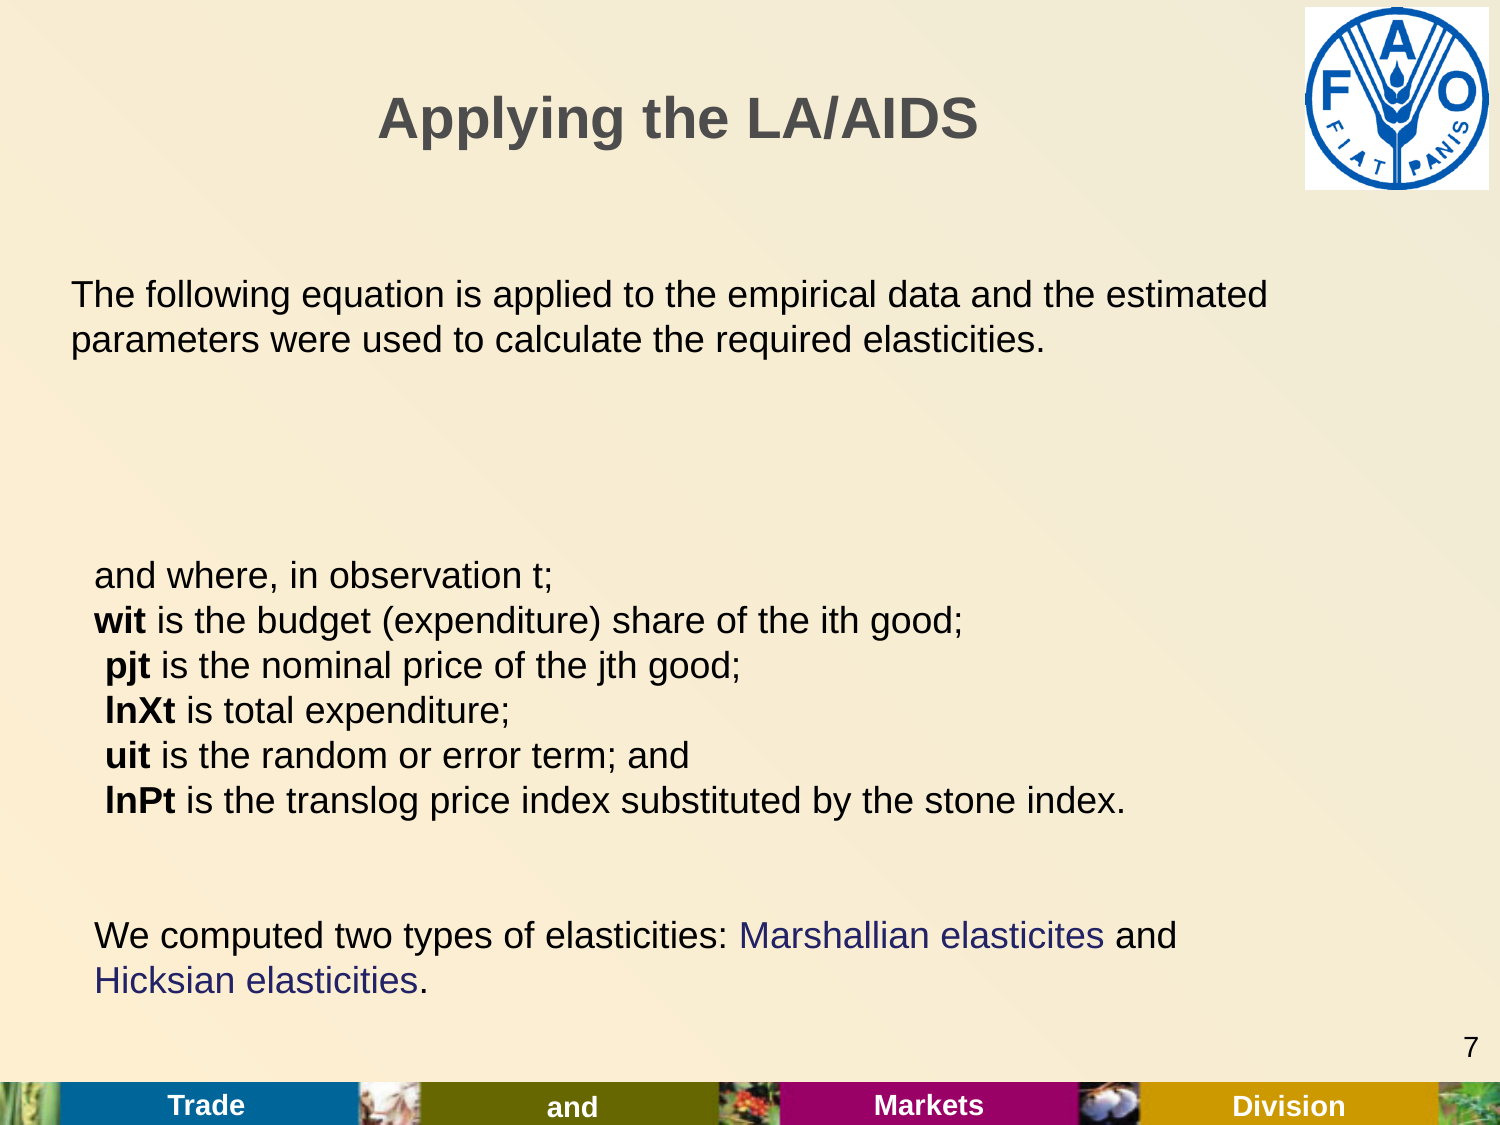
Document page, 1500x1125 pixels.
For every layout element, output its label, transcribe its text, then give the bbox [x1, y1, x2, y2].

picture [357, 1082, 1500, 1125]
slide_number 7 [1143, 1020, 1495, 1100]
text_box and where, in observation t; wit is the budget (expenditure) share of the ith good; pjt is the nominal price of the jth good; lnXt is total expenditure; uit is the random or error term; and lnPt is the translog price index substituted by the stone index. We computed two types of elasticities: Marshallian elasticites and Hicksian elasticities. [79, 543, 1328, 1054]
picture [1305, 7, 1489, 190]
picture [0, 1082, 61, 1125]
picture [1238, 1100, 1248, 1113]
picture [1315, 1103, 1322, 1113]
title Applying the LA/AIDS [107, 55, 1267, 244]
